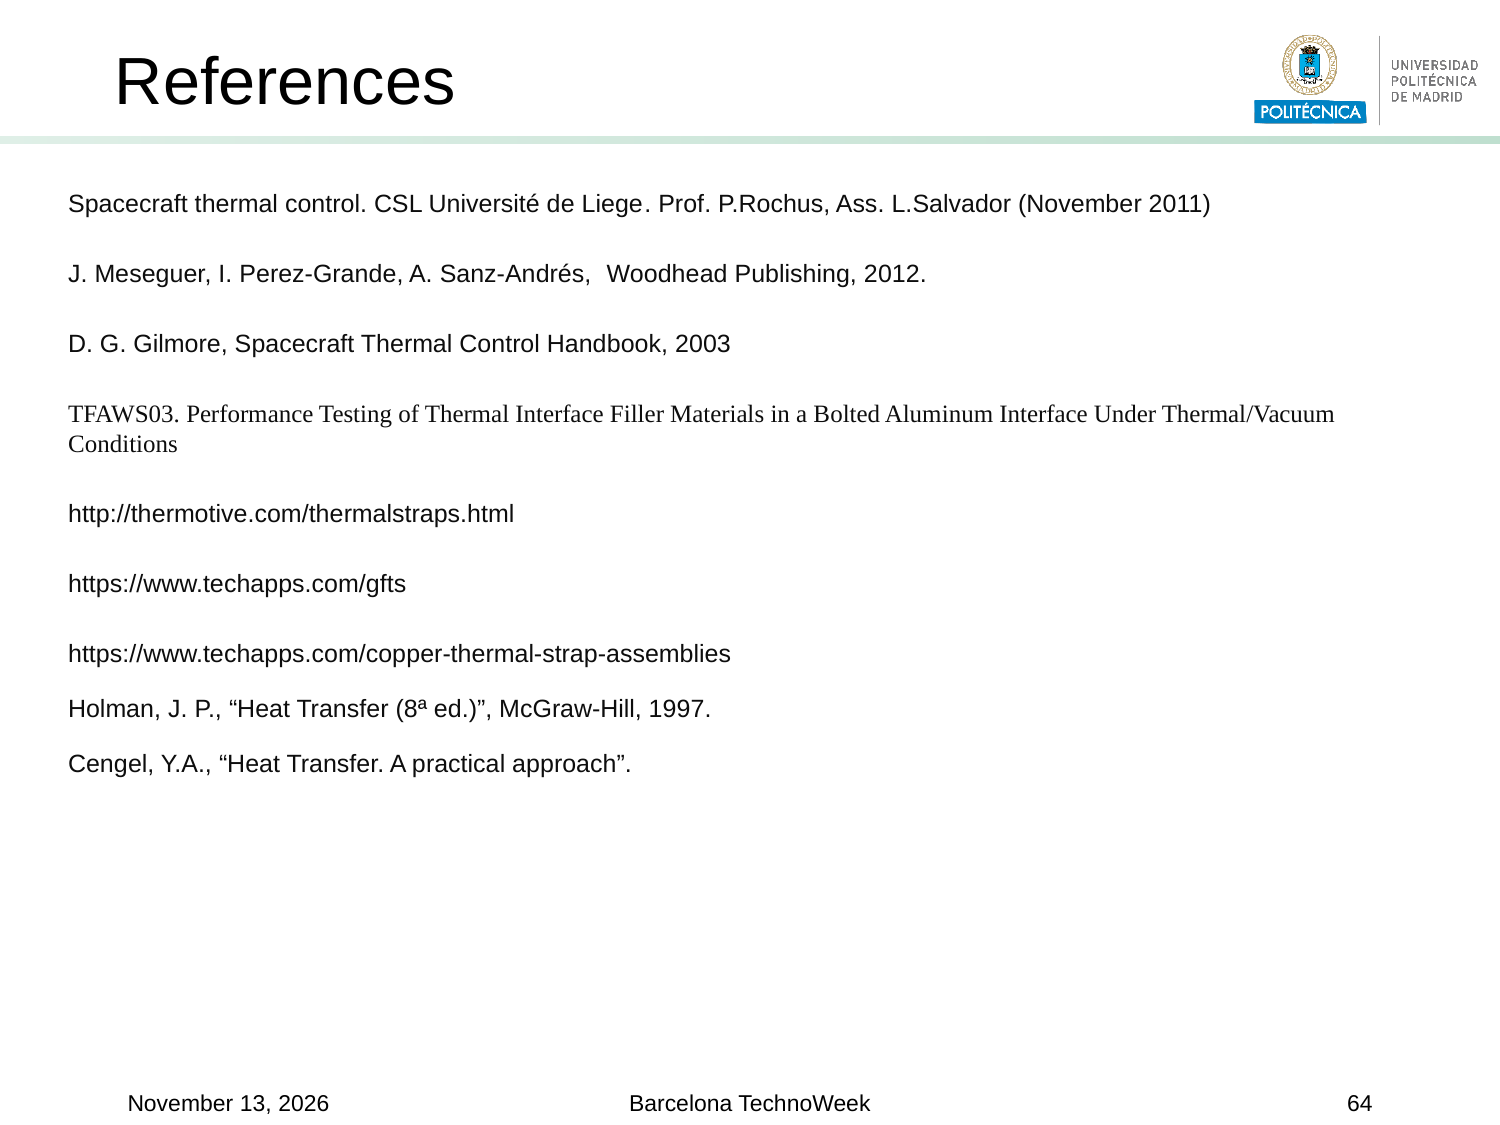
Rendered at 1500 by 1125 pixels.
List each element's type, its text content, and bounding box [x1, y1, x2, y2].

list Spacecraft thermal control. CSL Université de Liege. Prof. P.Rochus, Ass. L.Salvador (November 2011) J. Meseguer, I. Perez-Grande, A. Sanz-Andrés, Woodhead Publishing, 2012. D. G. Gilmore, Spacecraft Thermal Control Handbook, 2003 TFAWS03. Performance Testing of Thermal Interface Filler Materials in a Bolted Aluminum Interface Under Thermal/Vacuum Conditions http://thermotive.com/thermalstraps.html https://www.techapps.com/gfts https://www.techapps.com/copper-thermal-strap-assemblies Holman, J. P., “Heat Transfer (8ª ed.)”, McGraw-Hill, 1997. Cengel, Y.A., “Heat Transfer. A practical approach”. [53, 180, 1434, 895]
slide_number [112, 1087, 426, 1118]
footer Barcelona TechnoWeek [512, 1087, 988, 1118]
slide_number 64 [1074, 1087, 1388, 1118]
title References [100, 19, 1199, 126]
picture [1231, 7, 1500, 152]
